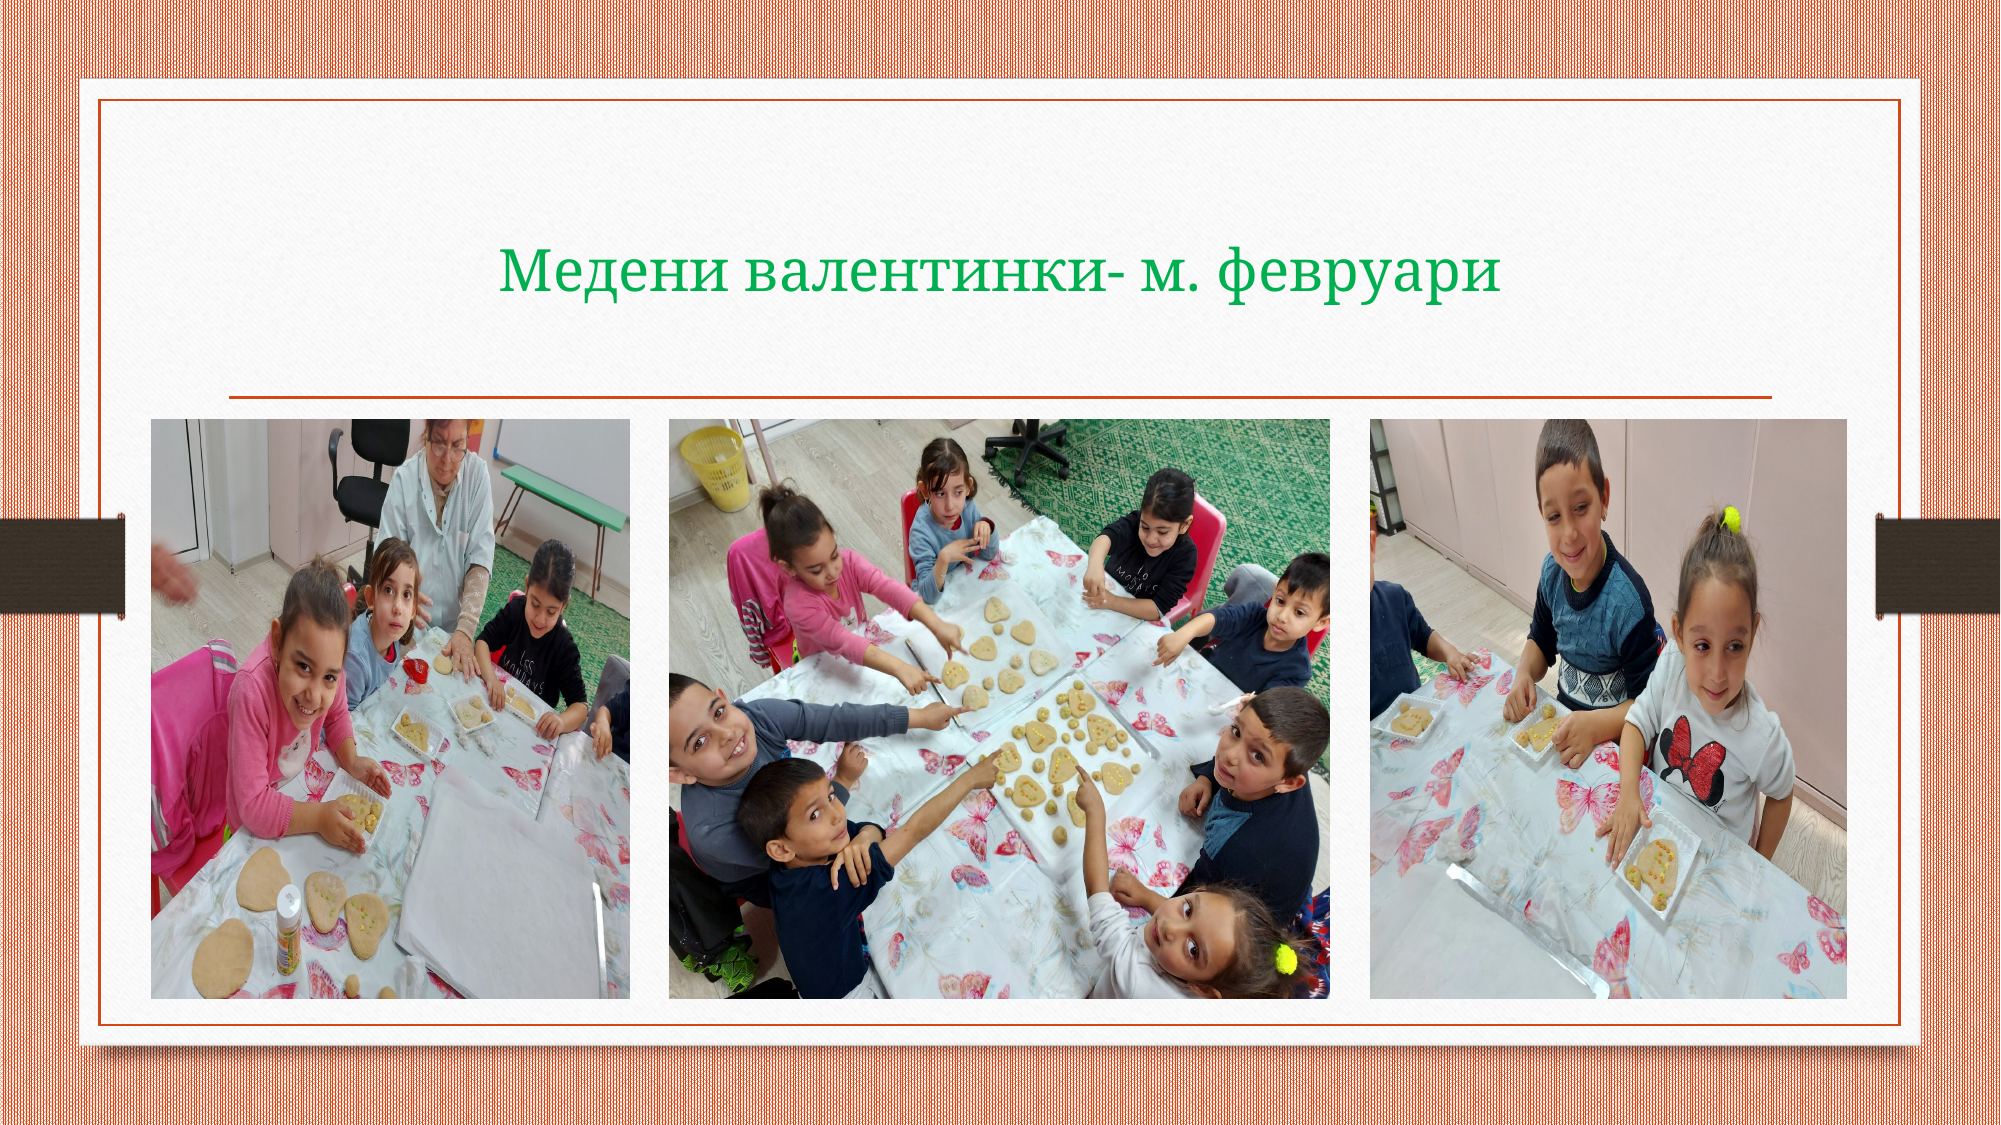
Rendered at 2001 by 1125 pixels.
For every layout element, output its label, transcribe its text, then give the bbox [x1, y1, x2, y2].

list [669, 419, 1331, 1000]
title Медени валентинки- м. февруари [212, 161, 1788, 375]
picture [0, 0, 2001, 1125]
